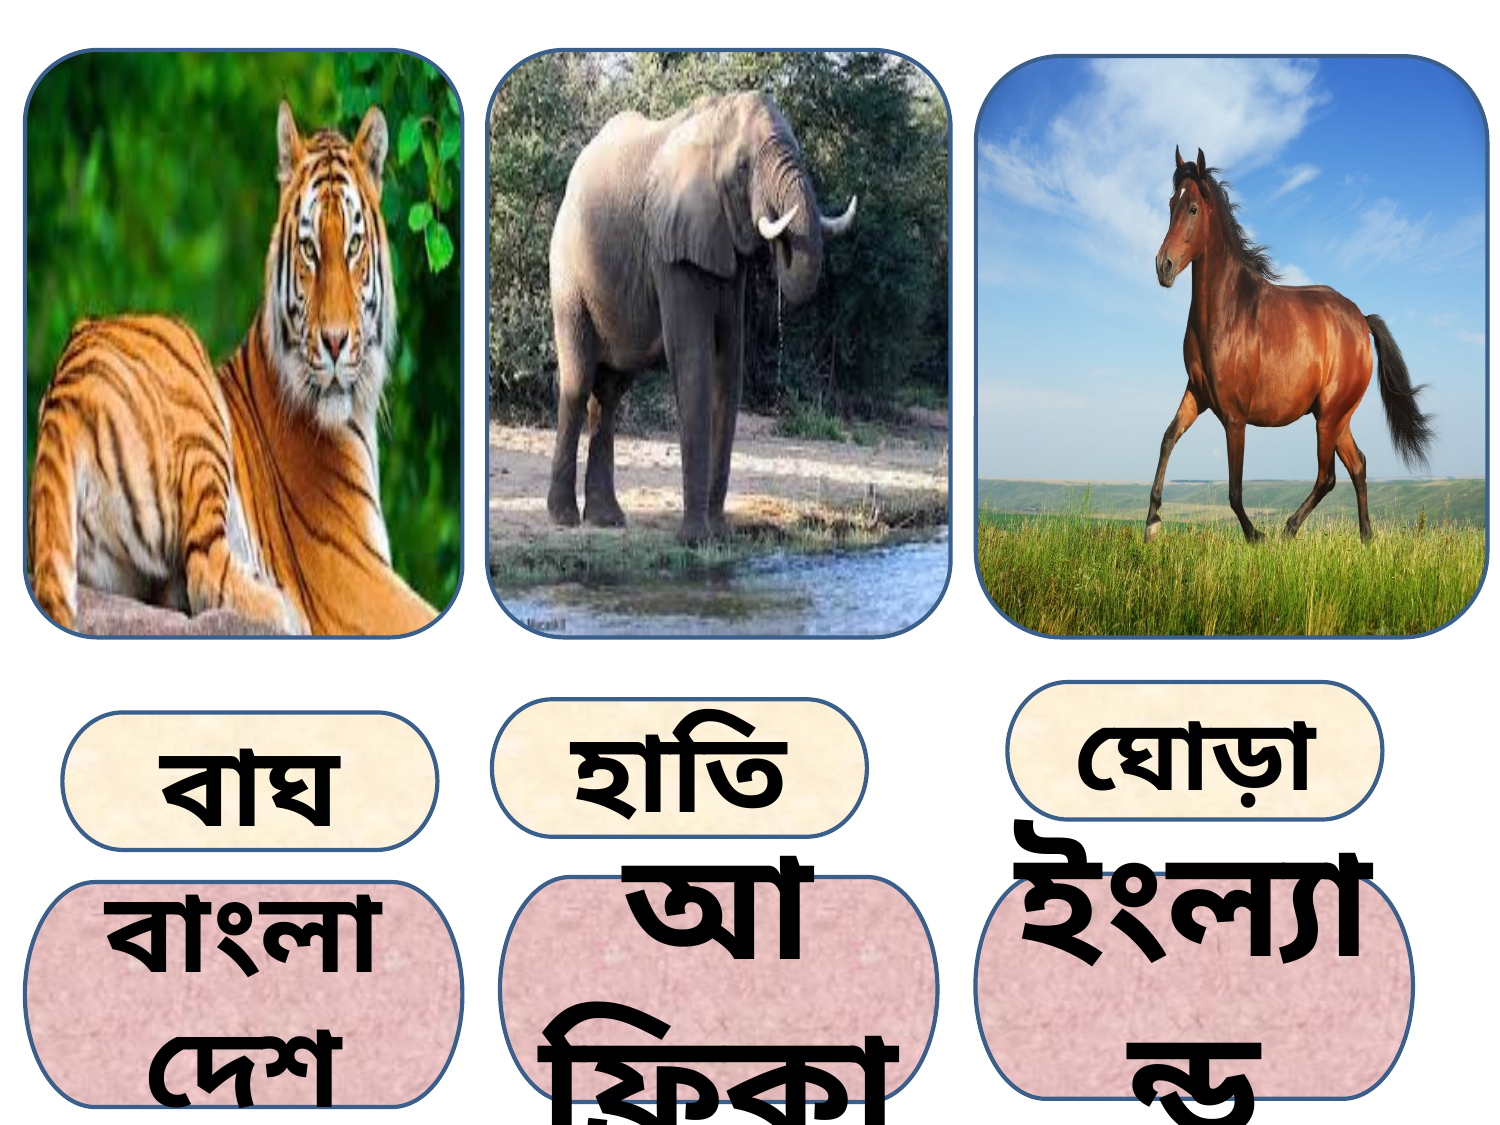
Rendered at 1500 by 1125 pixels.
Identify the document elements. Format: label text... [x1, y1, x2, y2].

text_box আফ্রিকা [497, 874, 940, 1105]
text_box হাতি [489, 697, 870, 839]
text_box বাংলাদেশ [22, 879, 465, 1110]
text_box ঘোড়া [1005, 679, 1385, 822]
text_box ইংল্যান্ড [973, 871, 1416, 1101]
text_box [973, 53, 1490, 640]
text_box [484, 47, 953, 640]
text_box [22, 47, 465, 640]
text_box বাঘ [60, 710, 440, 853]
